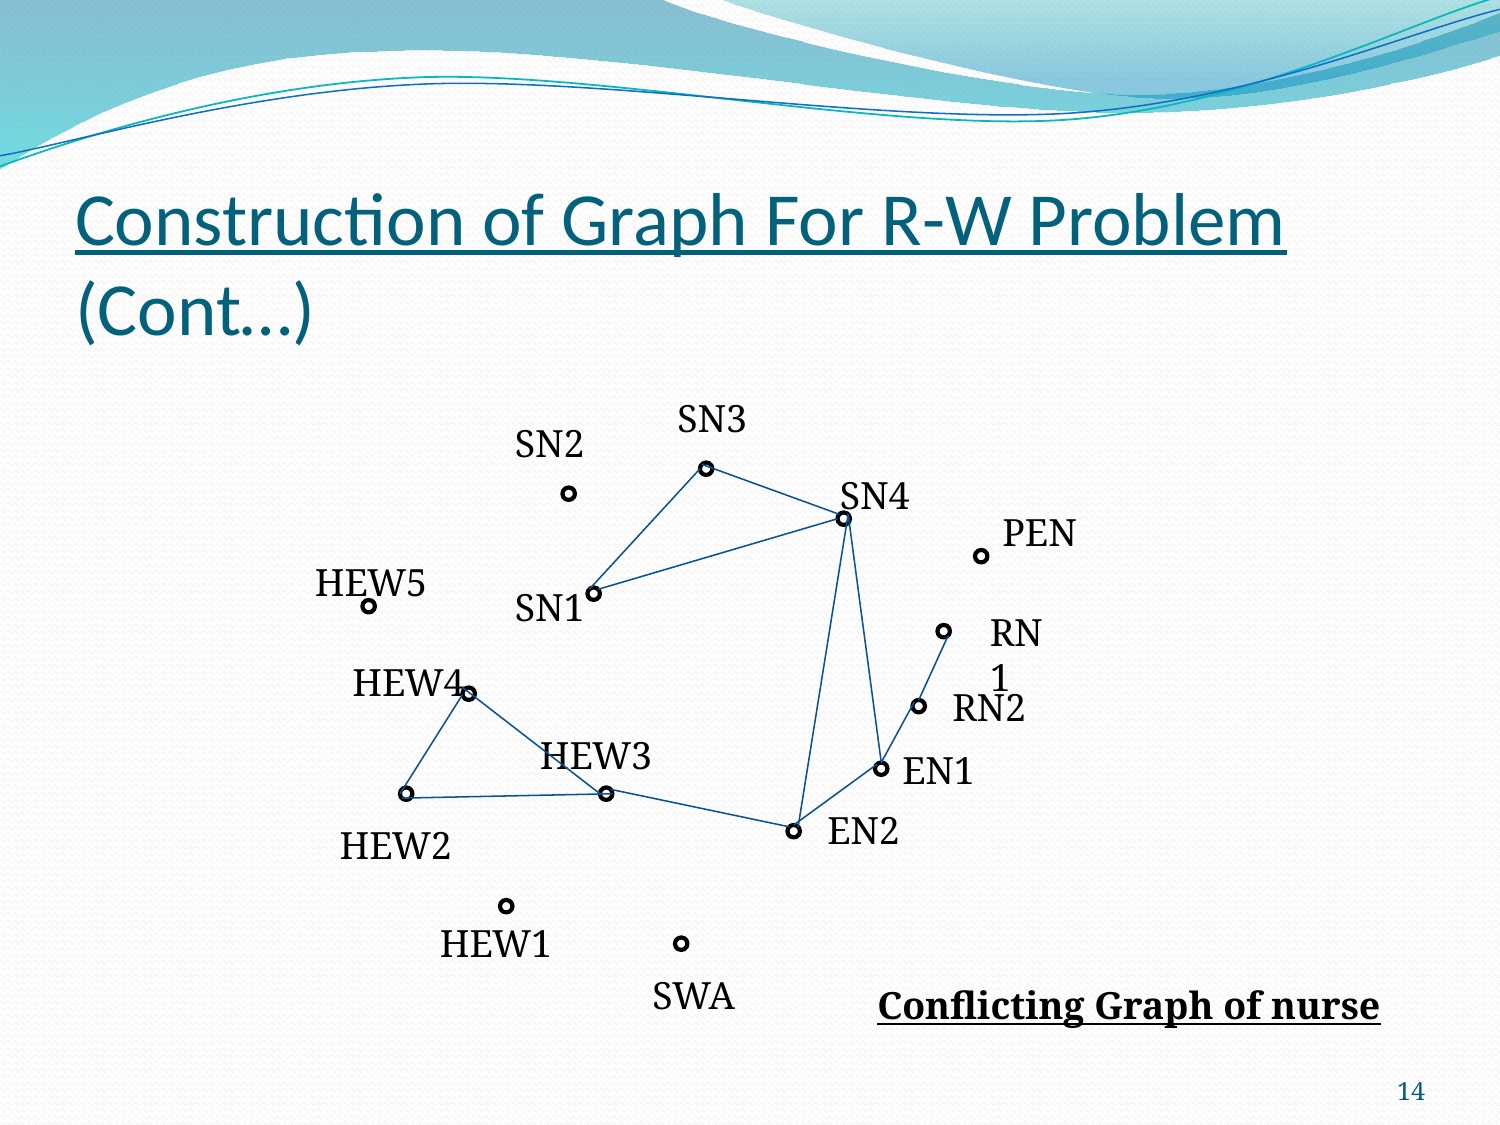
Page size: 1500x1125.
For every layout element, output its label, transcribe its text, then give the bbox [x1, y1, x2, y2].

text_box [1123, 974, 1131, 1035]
title Construction of Graph For R-W Problem (Cont…) [75, 162, 1425, 350]
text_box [299, 387, 1126, 1026]
slide_number 14 [1299, 1050, 1425, 1110]
text_box Conflicting Graph of nurse [1129, 974, 1400, 1035]
